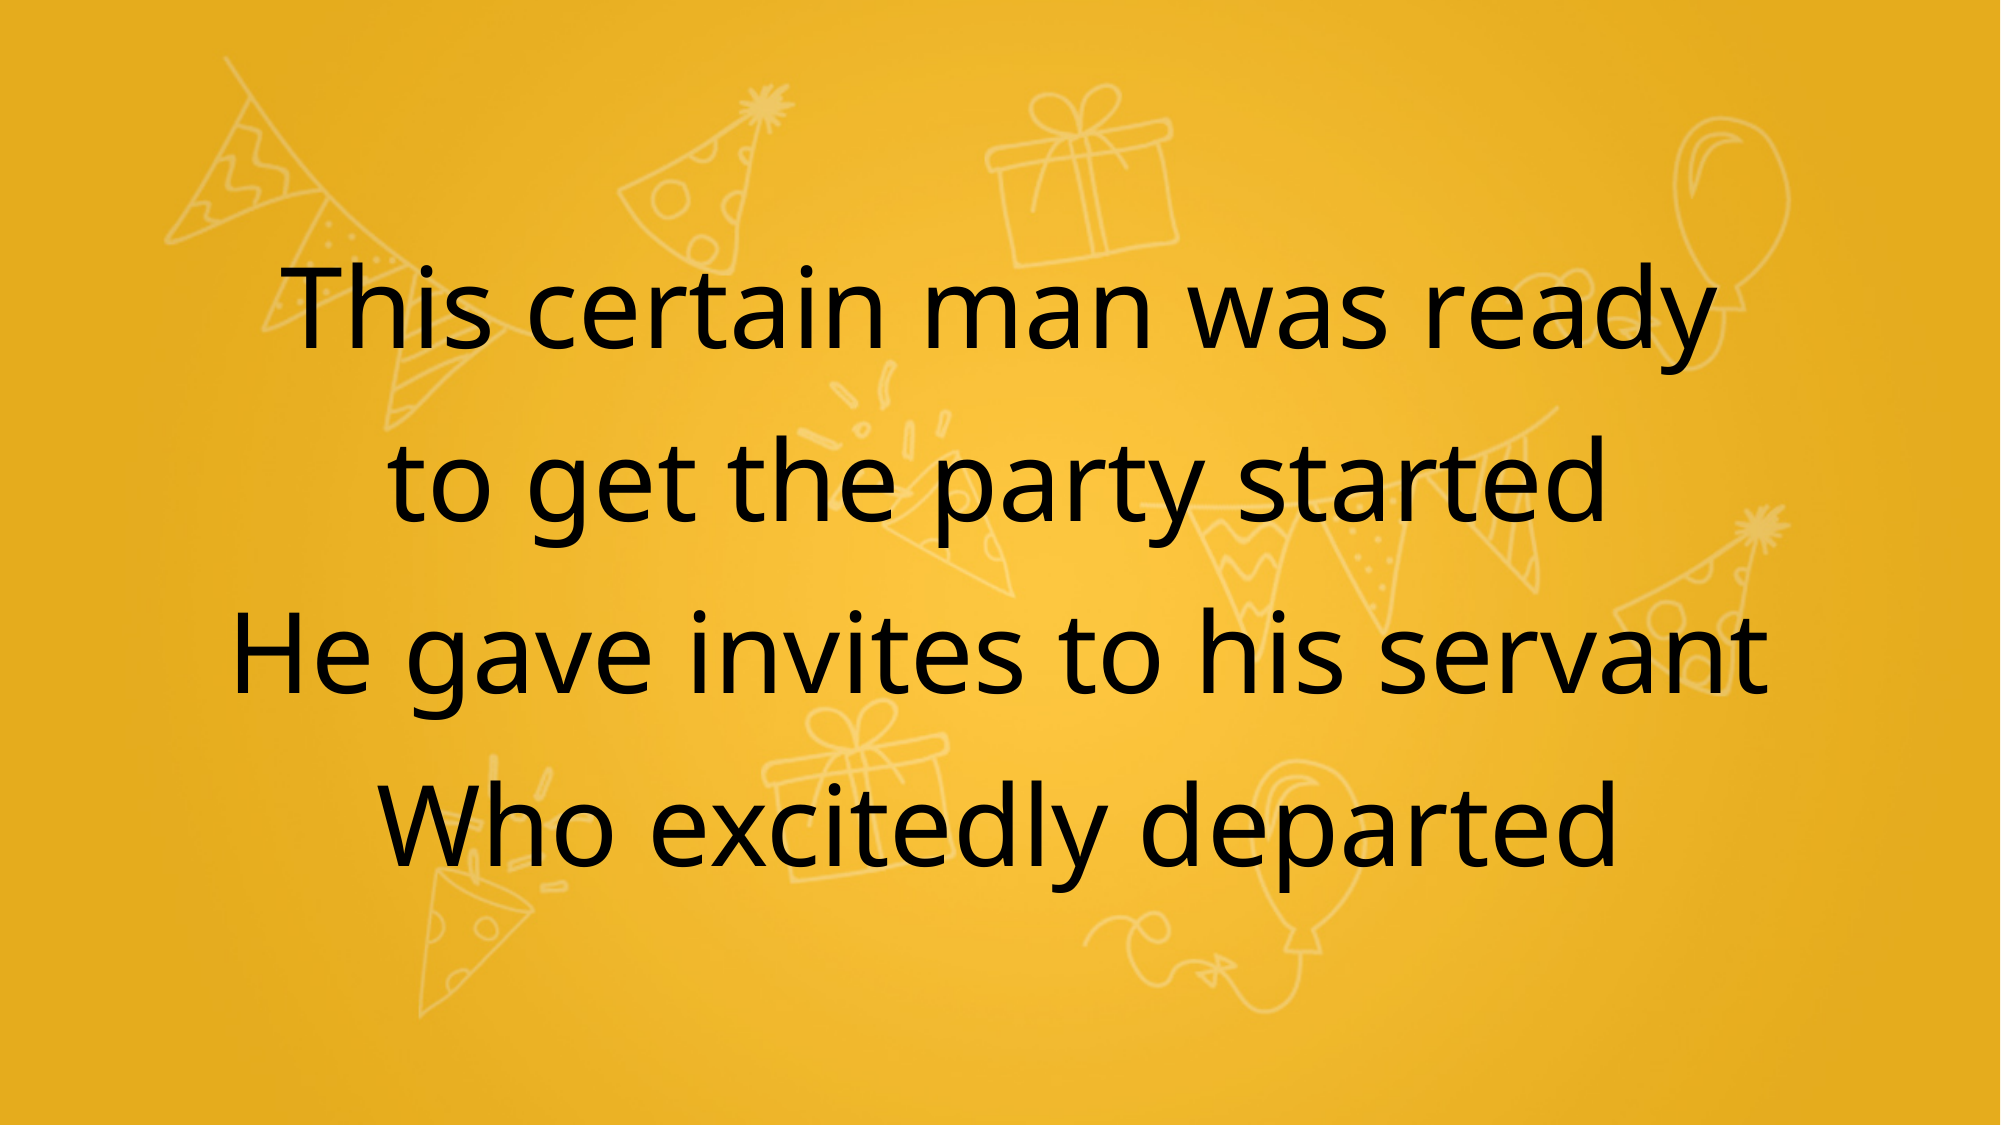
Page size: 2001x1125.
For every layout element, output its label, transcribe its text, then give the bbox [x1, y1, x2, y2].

list This certain man was ready to get the party started He gave invites to his servant Who excitedly departed [0, 215, 2000, 910]
picture [0, 0, 2001, 1125]
